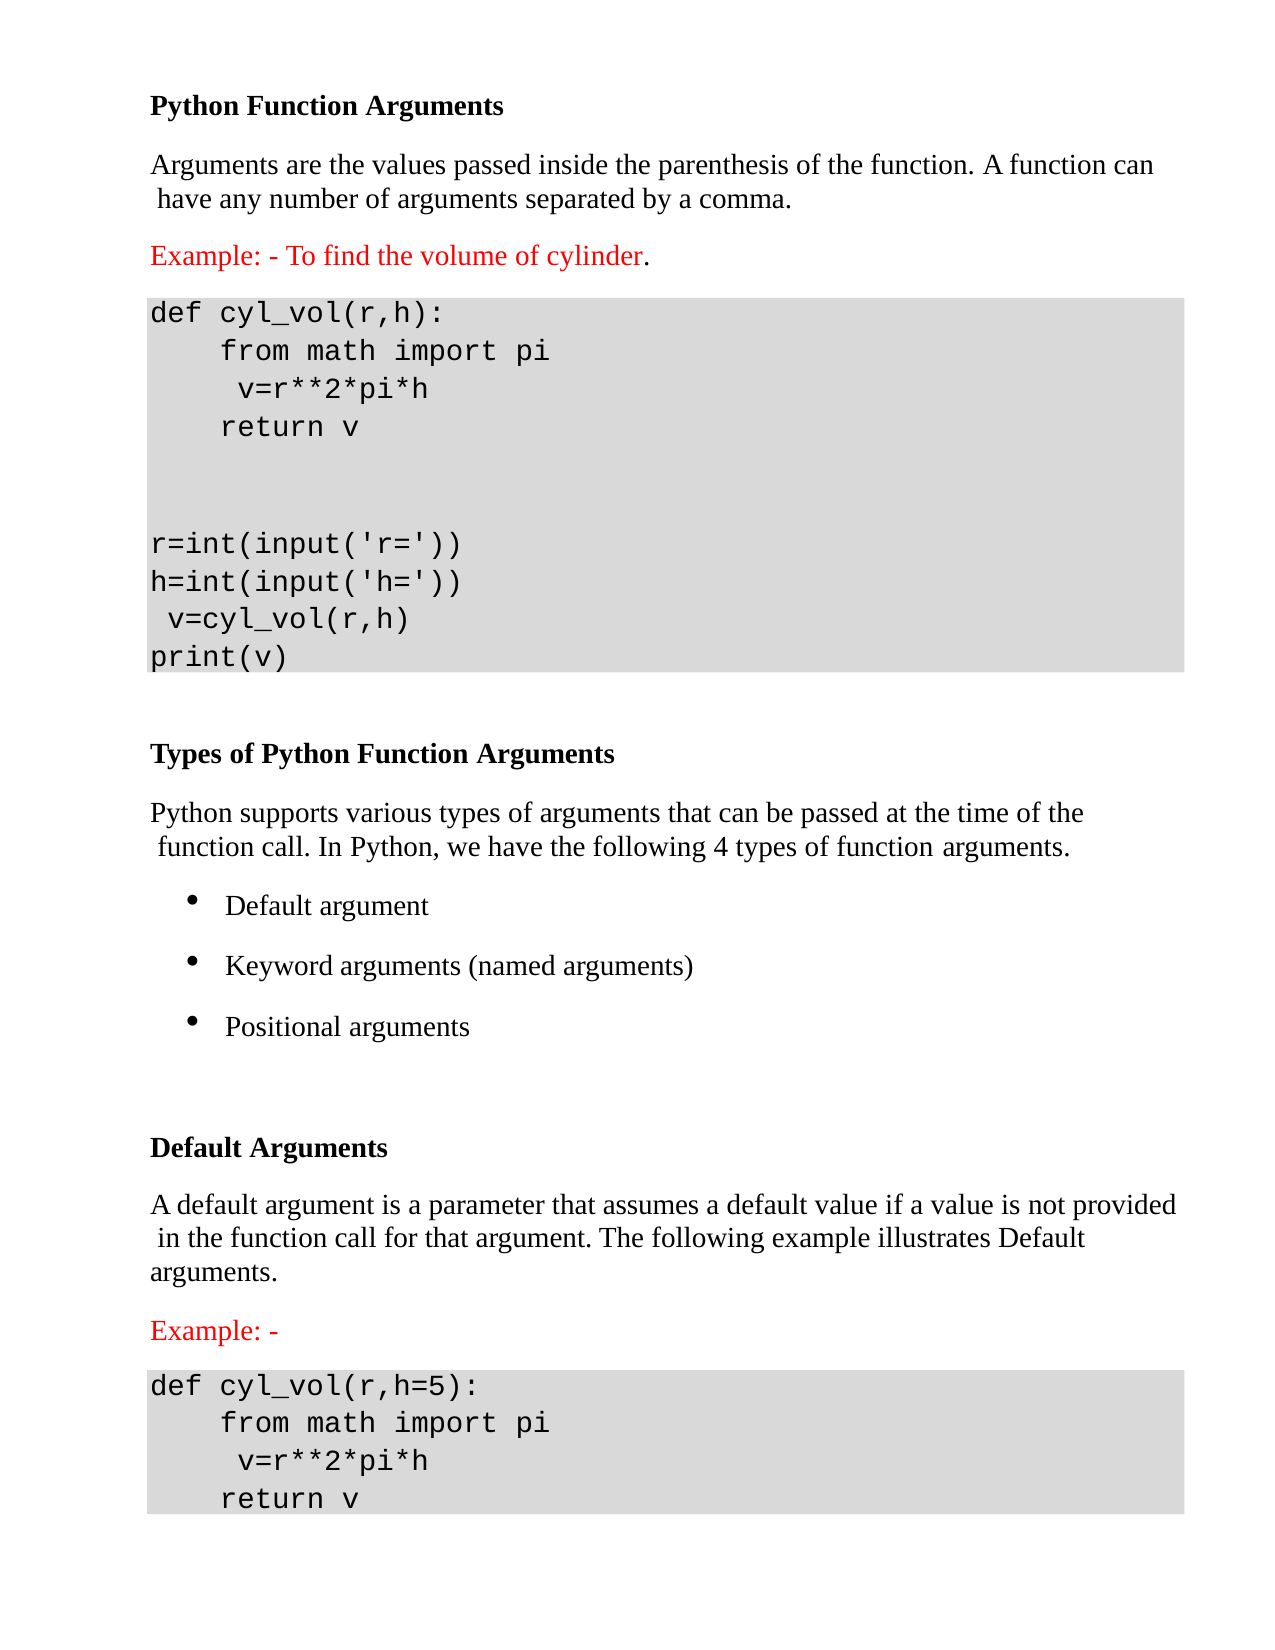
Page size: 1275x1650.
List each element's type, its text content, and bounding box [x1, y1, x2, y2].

text_box Python Function Arguments Arguments are the values passed inside the parenthesis of the function. A function can have any number of arguments separated by a comma. Example: - To find the volume of cylinder. [147, 86, 1160, 272]
text_box Types of Python Function Arguments Python supports various types of arguments that can be passed at the time of the function call. In Python, we have the following 4 types of function arguments. Default argument Keyword arguments (named arguments) Positional arguments Default Arguments A default argument is a parameter that assumes a default value if a value is not provided in the function call for that argument. The following example illustrates Default arguments. Example: - [147, 734, 1182, 1347]
text_box def cyl_vol(r,h): from math import pi v=r**2*pi*h return v r=int(input('r=')) h=int(input('h=')) v=cyl_vol(r,h) print(v) [147, 297, 1185, 673]
text_box def cyl_vol(r,h=5): from math import pi v=r**2*pi*h return v [147, 1370, 1185, 1515]
